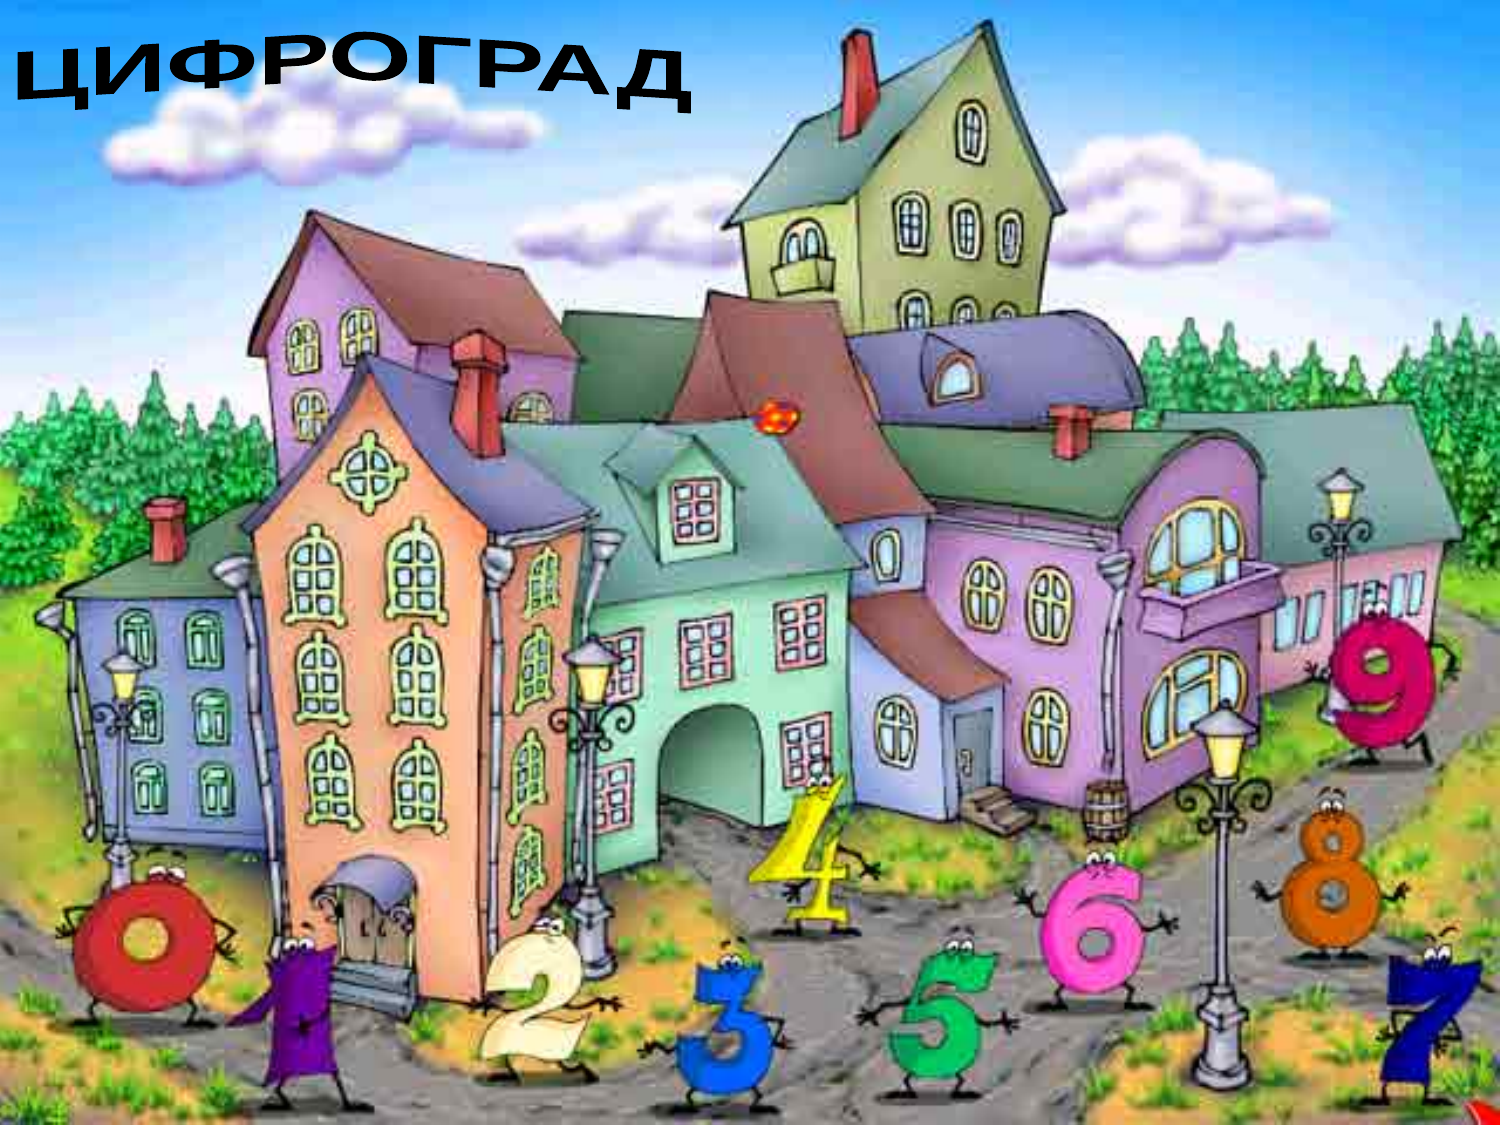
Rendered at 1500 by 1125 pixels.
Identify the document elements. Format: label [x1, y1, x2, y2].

list [0, 0, 1500, 1125]
